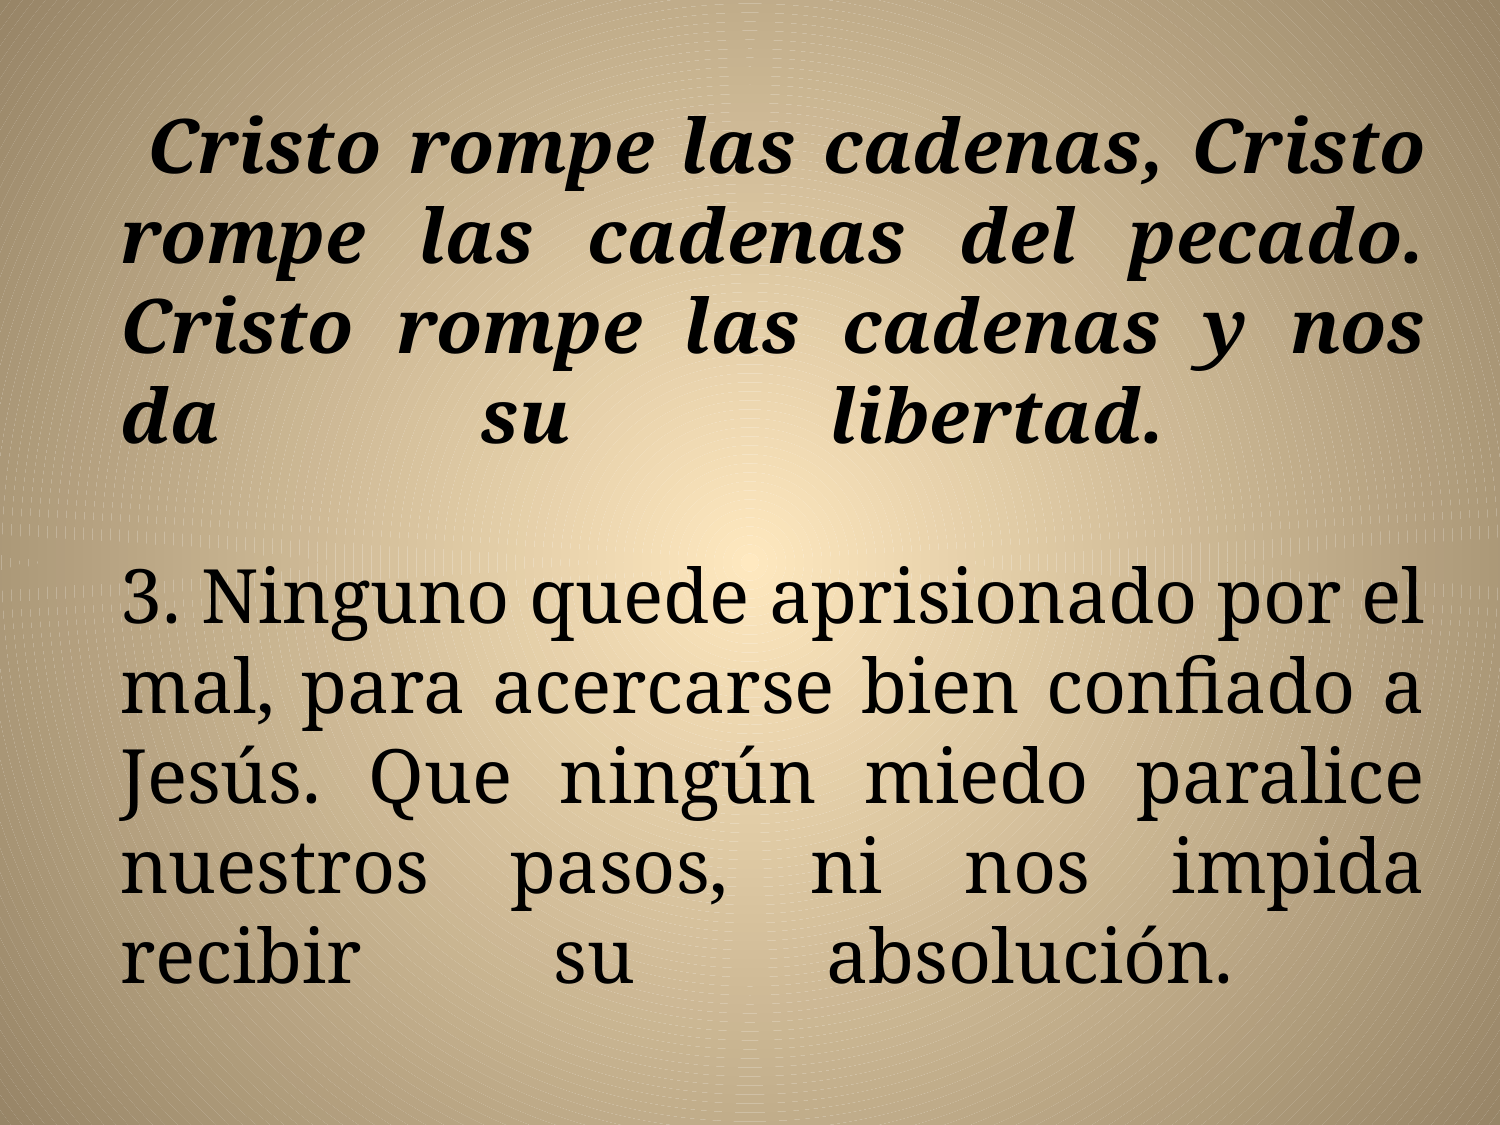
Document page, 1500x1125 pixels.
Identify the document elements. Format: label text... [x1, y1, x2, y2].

title Cristo rompe las cadenas, Cristo rompe las cadenas del pecado. Cristo rompe las cadenas y nos da su libertad. 3. Ninguno quede aprisionado por el mal, para acercarse bien confiado a Jesús. Que ningún miedo paralice nuestros pasos, ni nos impida recibir su absolución. [105, 210, 1442, 1067]
